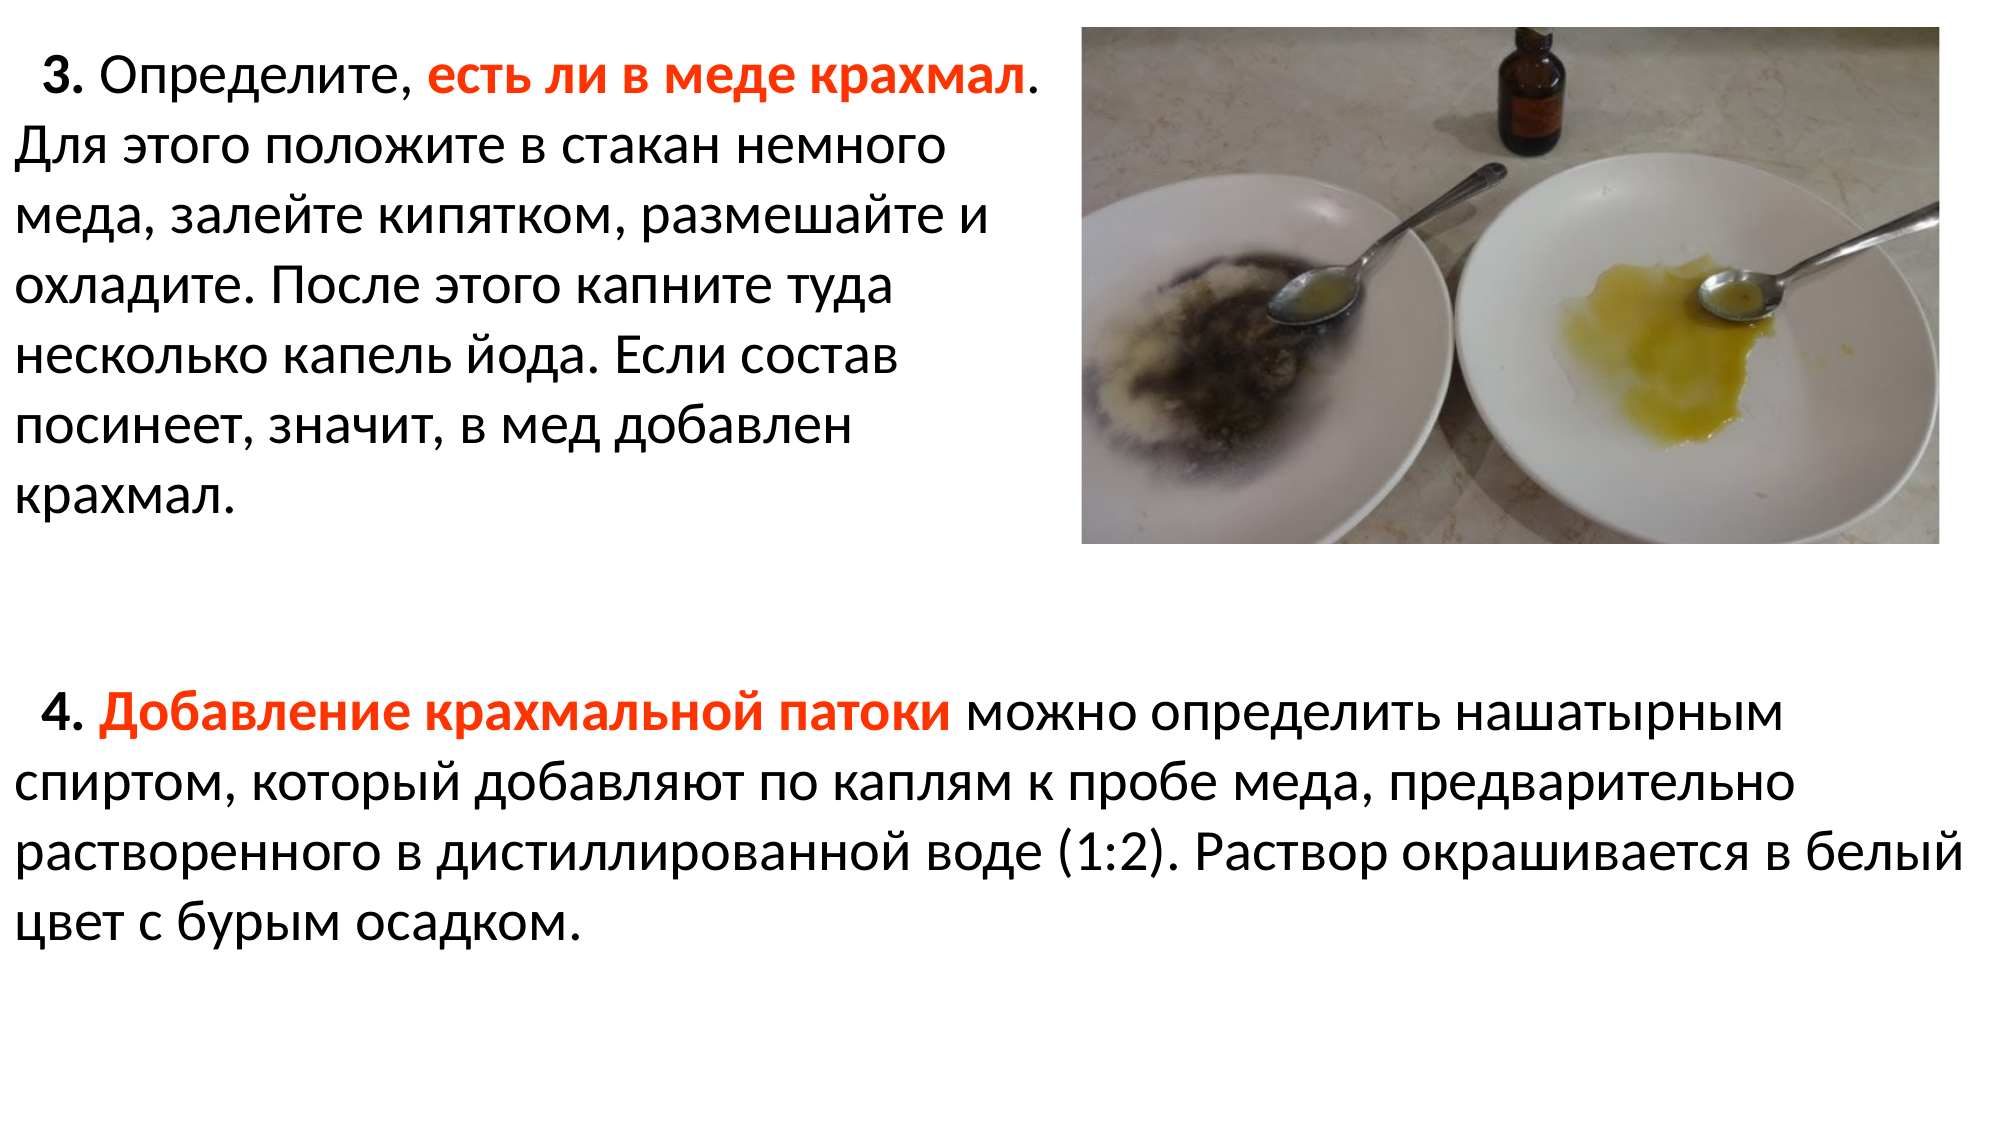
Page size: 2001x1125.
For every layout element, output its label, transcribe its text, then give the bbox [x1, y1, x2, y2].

text_box 4. Добавление крахмальной патоки можно определить нашатырным спиртом, который добавляют по каплям к пробе меда, предварительно растворенного в дистиллированной воде (1:2). Раствор окрашивается в белый цвет с бурым осадком. [0, 665, 2000, 960]
text_box 3. Определите, есть ли в меде крахмал. Для этого положите в стакан немного меда, залейте кипятком, размешайте и охладите. После этого капните туда несколько капель йода. Если состав посинеет, значит, в мед добавлен крахмал. [0, 27, 1057, 533]
picture [1081, 27, 1940, 544]
